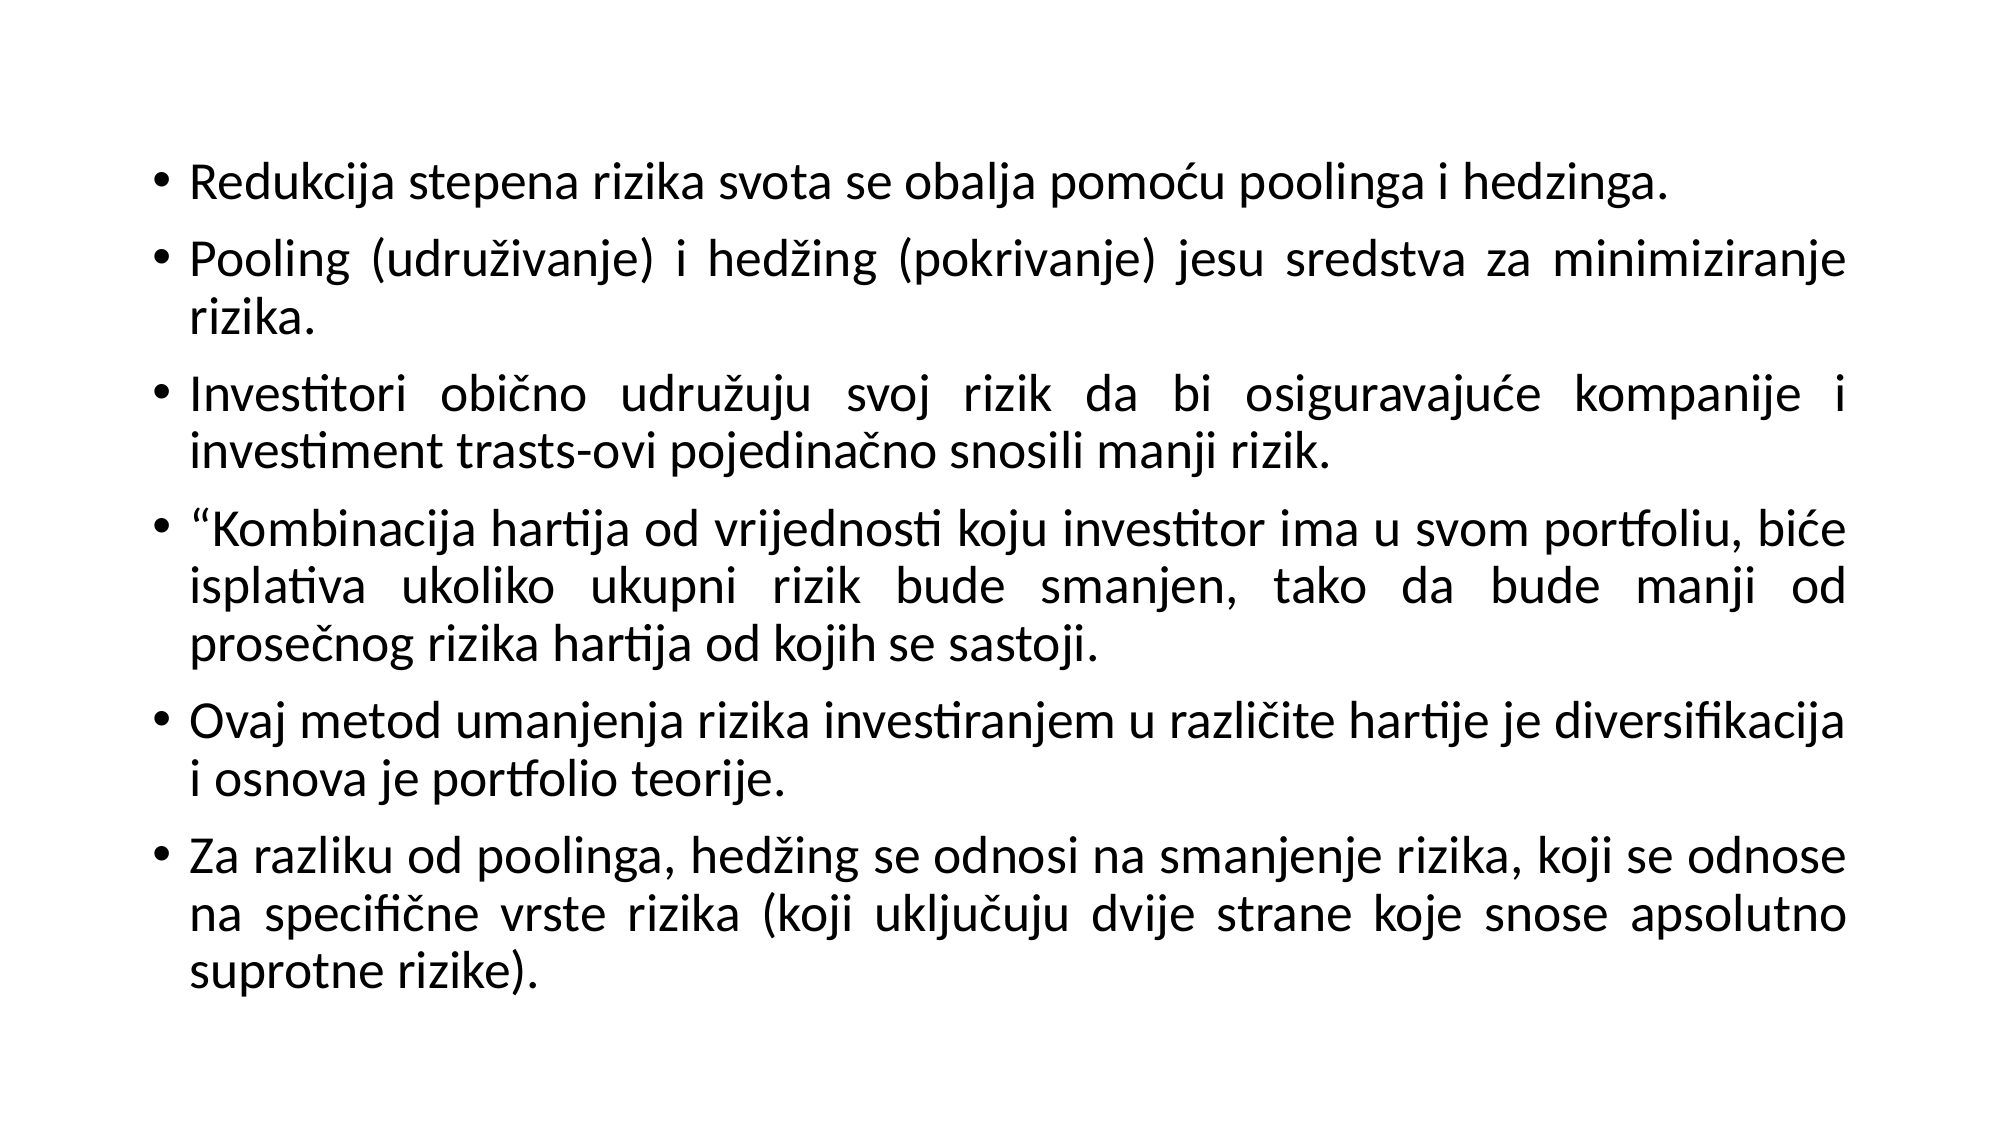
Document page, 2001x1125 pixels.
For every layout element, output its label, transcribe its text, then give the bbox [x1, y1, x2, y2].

list Redukcija stepena rizika svota se obalja pomoću poolinga i hedzinga. Pooling (udruživanje) i hedžing (pokrivanje) jesu sredstva za minimiziranje rizika. Investitori obično udružuju svoj rizik da bi osiguravajuće kompanije i investiment trasts-ovi pojedinačno snosili manji rizik. “Kombinacija hartija od vrijednosti koju investitor ima u svom portfoliu, biće isplativa ukoliko ukupni rizik bude smanjen, tako da bude manji od prosečnog rizika hartija od kojih se sastoji. Ovaj metod umanjenja rizika investiranjem u različite hartije je diversifikacija i osnova je portfolio teorije. Za razliku od poolinga, hedžing se odnosi na smanjenje rizika, koji se odnose na specifične vrste rizika (koji uključuju dvije strane koje snose apsolutno suprotne rizike). [137, 145, 1863, 1014]
